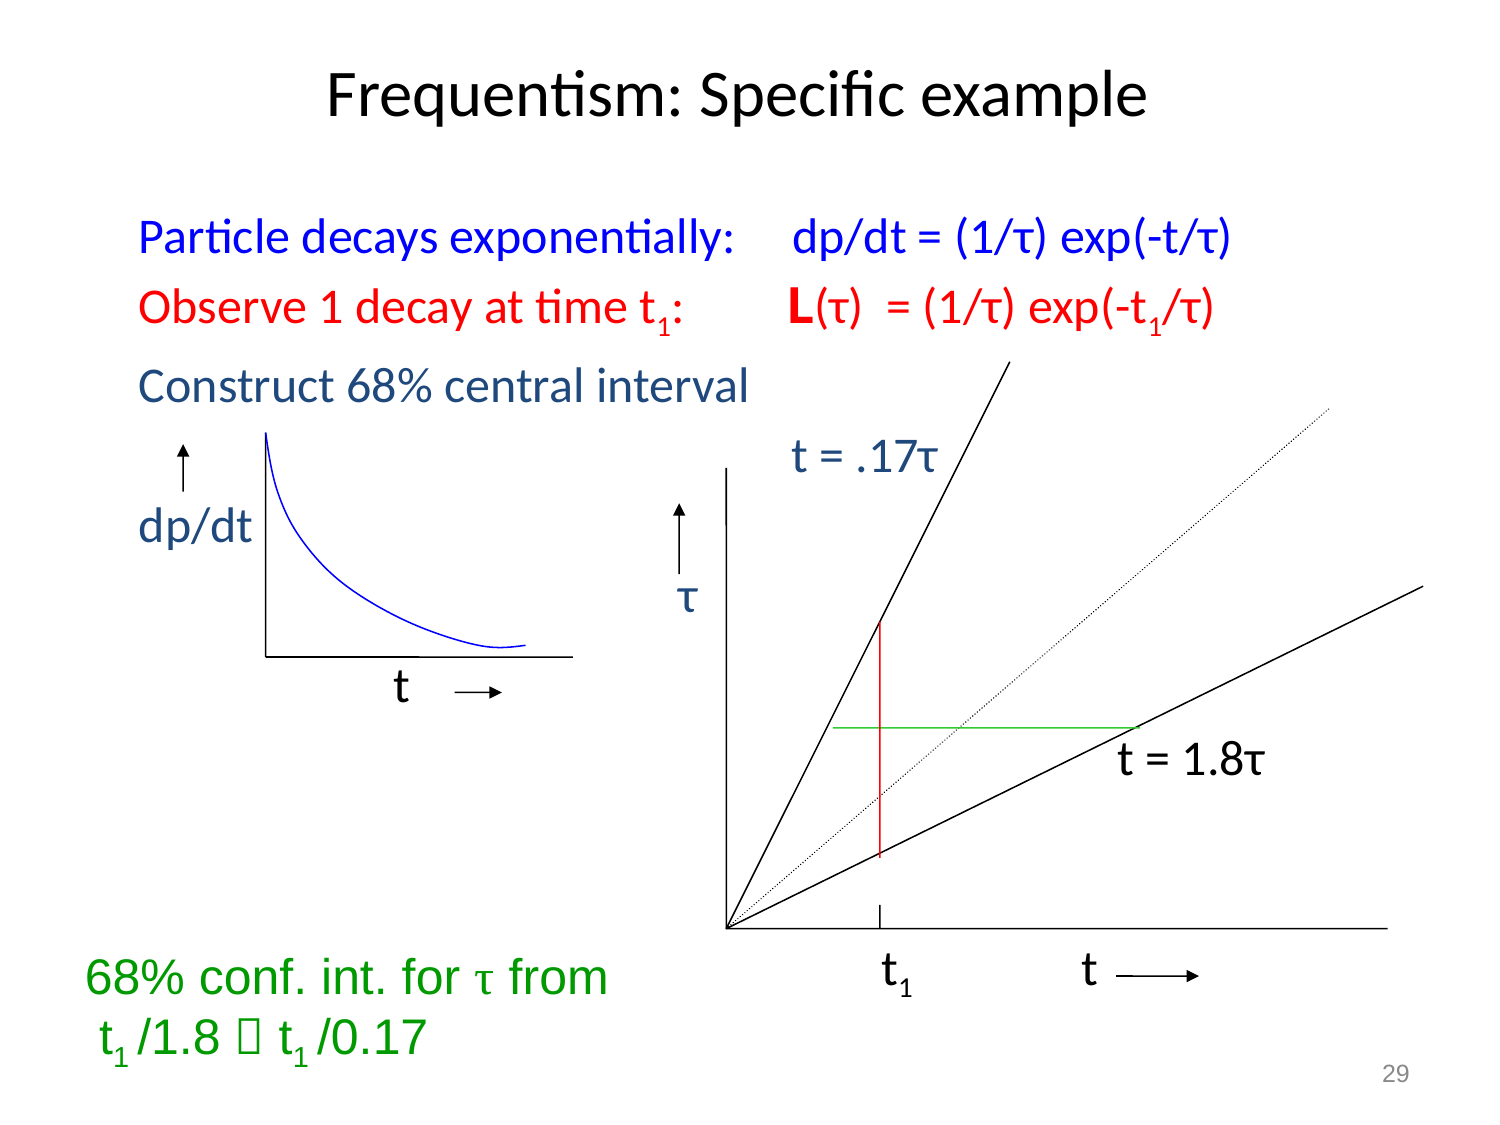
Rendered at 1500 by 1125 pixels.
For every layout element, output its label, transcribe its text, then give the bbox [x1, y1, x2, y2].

text_box [1116, 969, 1199, 983]
text_box [265, 432, 526, 648]
slide_number 29 [1074, 1042, 1425, 1103]
title Frequentism: Specific example [100, 31, 1376, 150]
text_box [672, 503, 686, 575]
text_box 68% conf. int. for τ from t1 /1.8  t1 /0.17 [70, 937, 692, 1081]
text_box [454, 686, 502, 699]
list Particle decays exponentially: dp/dt = (1/τ) exp(-t/τ) Observe 1 decay at time t1: L(τ) = (1/τ) exp(-t1/τ) Construct 68% central interval t = .17τ dp/dt τ t t = 1.8τ t1 t [123, 196, 1399, 1037]
text_box [176, 444, 190, 492]
